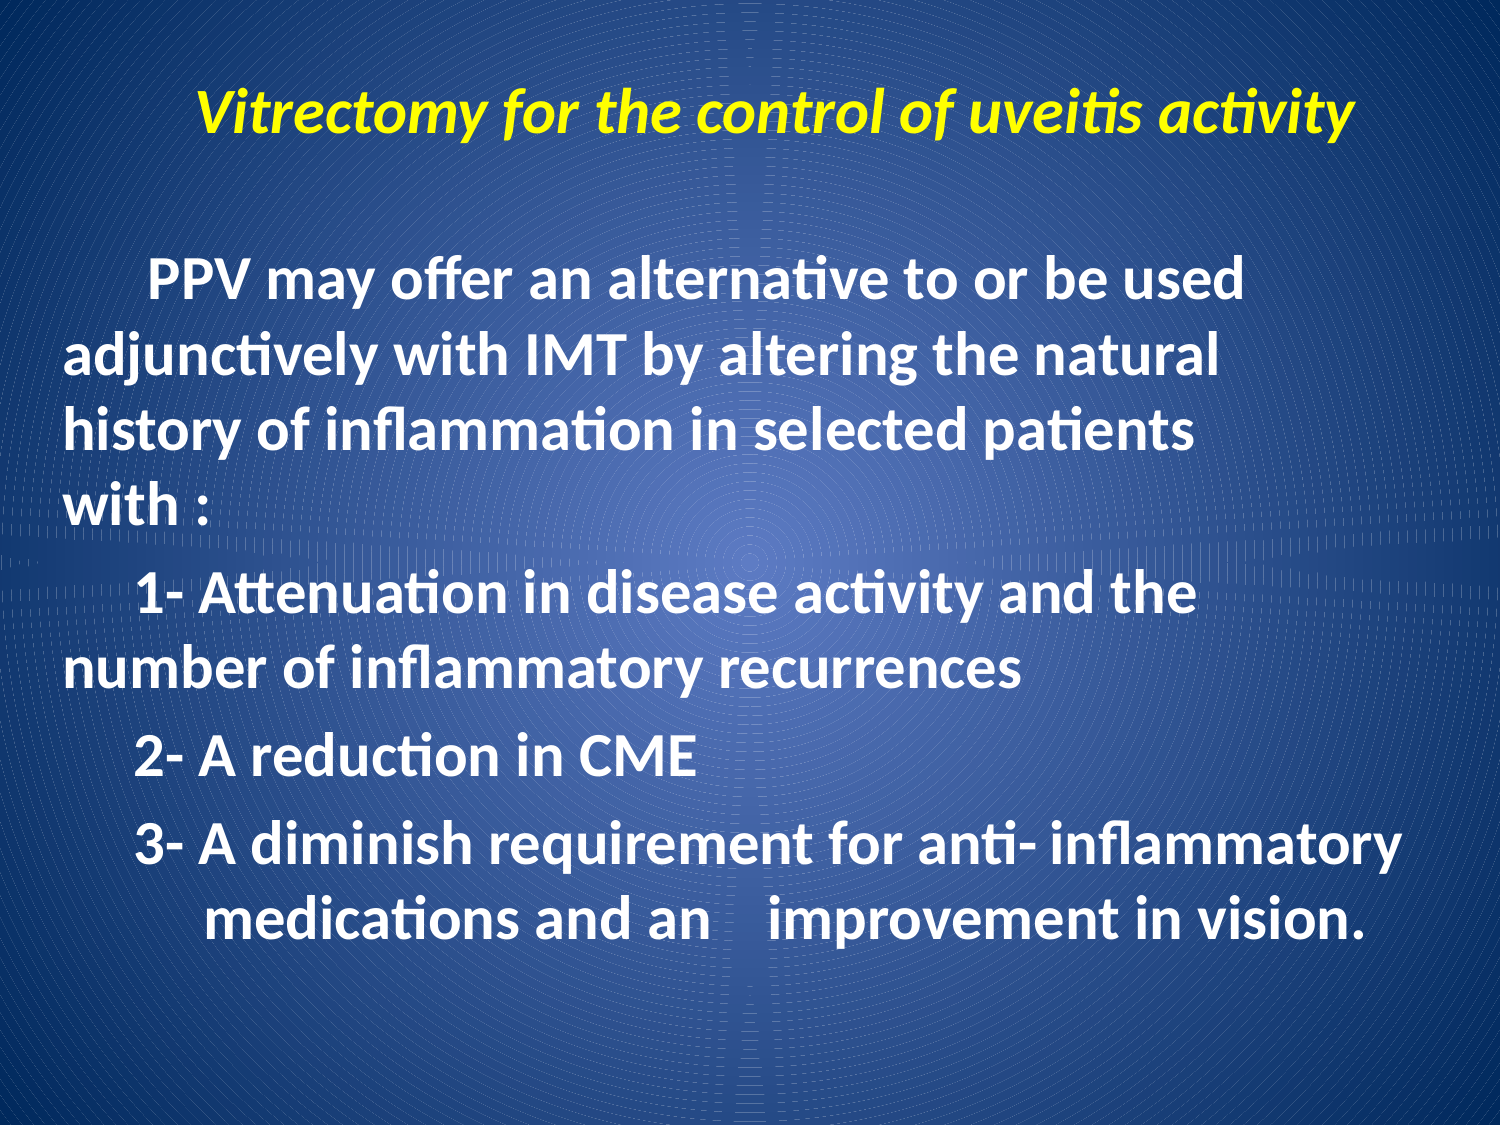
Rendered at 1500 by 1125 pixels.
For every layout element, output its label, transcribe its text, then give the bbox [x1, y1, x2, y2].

list PPV may offer an alternative to or be used adjunctively with IMT by altering the natural history of inflammation in selected patients with : 1- Attenuation in disease activity and the number of inflammatory recurrences 2- A reduction in CME 3- A diminish requirement for anti- inflammatory medications and an improvement in vision. [47, 229, 1444, 973]
title Vitrectomy for the control of uveitis activity [47, 2, 1398, 191]
